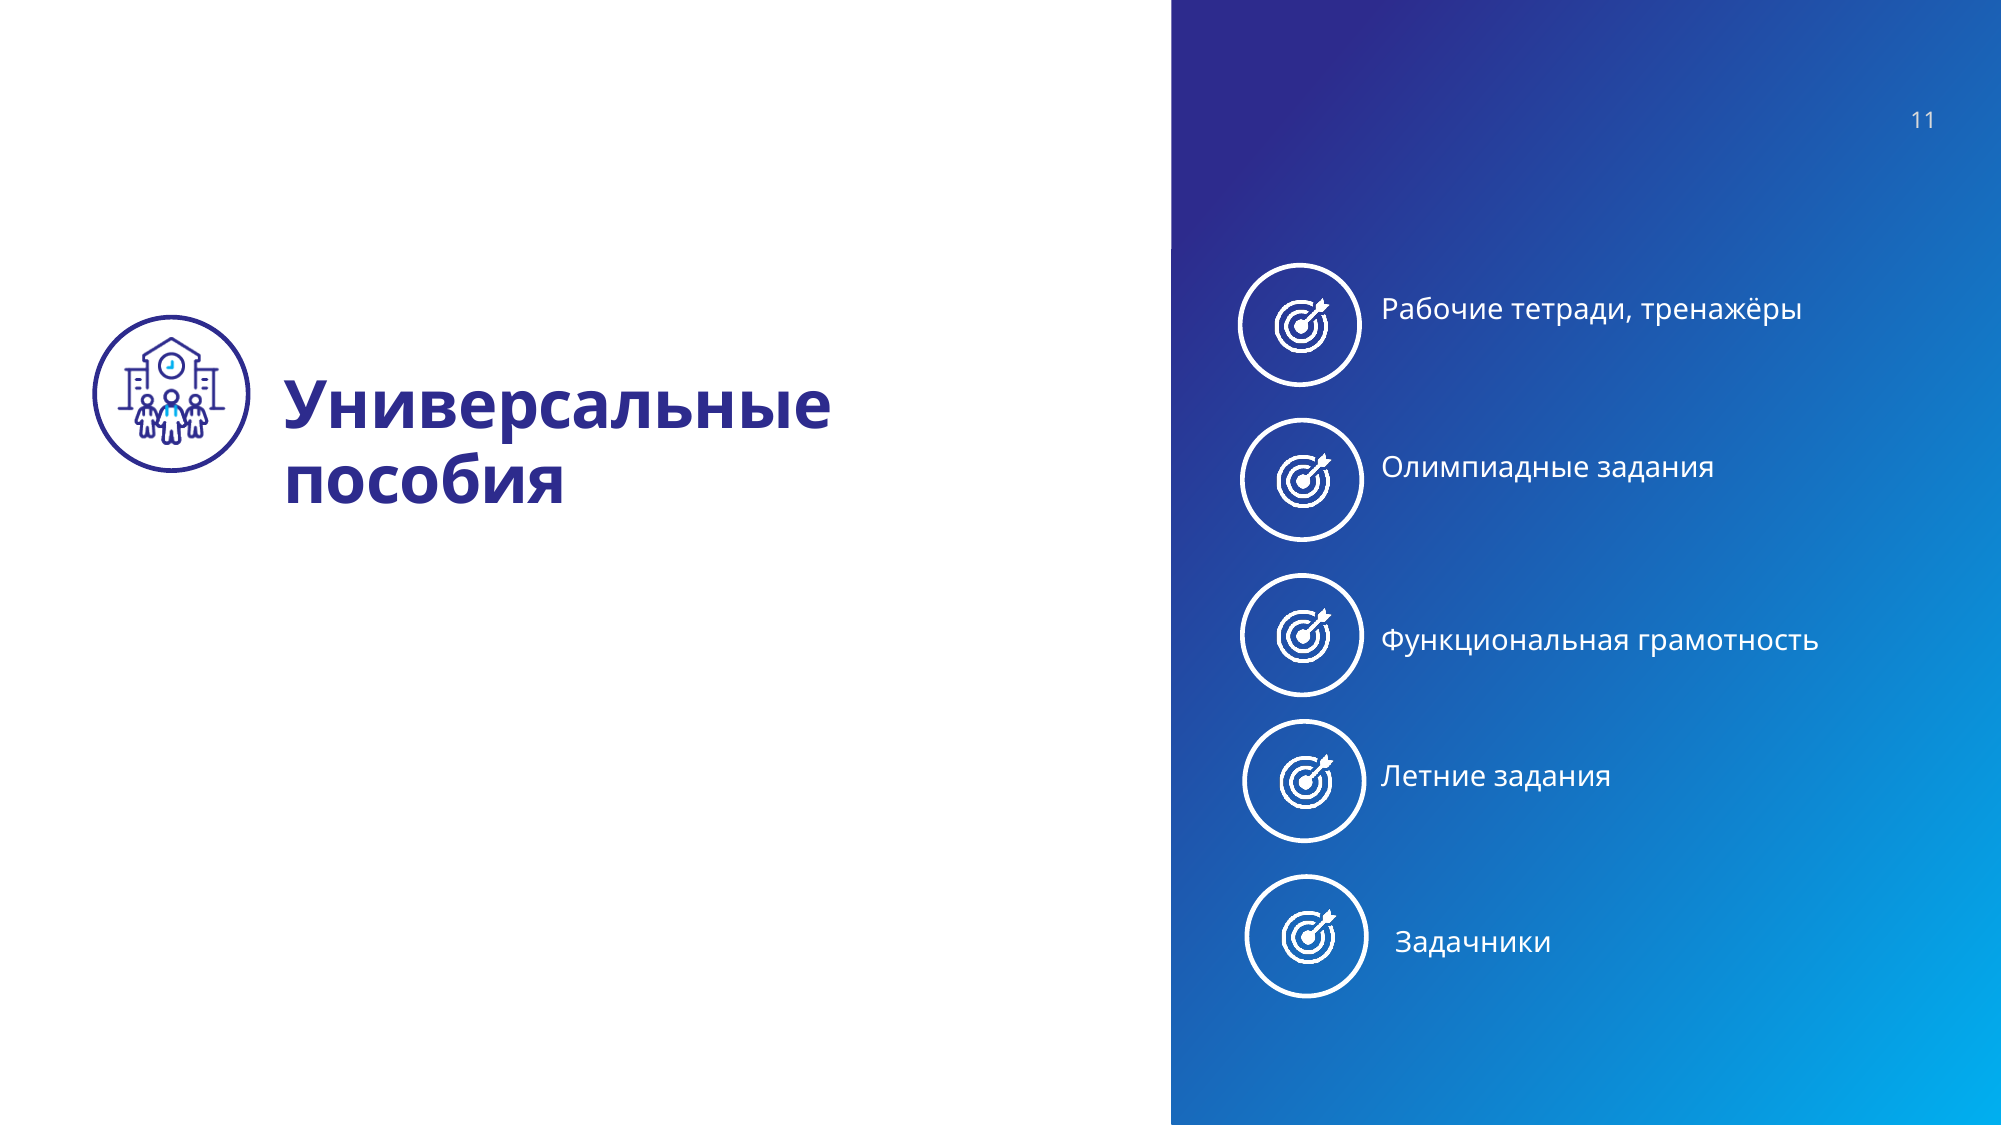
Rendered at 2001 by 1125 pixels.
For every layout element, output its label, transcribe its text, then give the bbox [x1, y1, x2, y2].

text_box Рабочие тетради, тренажёры [1380, 289, 1902, 361]
text_box Летние задания [1380, 756, 1902, 793]
text_box Олимпиадные задания [1380, 448, 1902, 520]
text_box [1242, 420, 1362, 540]
text_box 11 [1850, 91, 1952, 150]
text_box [1244, 721, 1365, 841]
text_box Универсальные пособия [283, 367, 971, 520]
text_box Задачники [1394, 922, 1916, 959]
text_box [1170, 0, 2000, 1125]
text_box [1246, 876, 1367, 997]
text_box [94, 317, 249, 471]
text_box Функциональная грамотность [1380, 620, 1902, 657]
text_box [1240, 265, 1360, 385]
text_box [1242, 575, 1362, 695]
